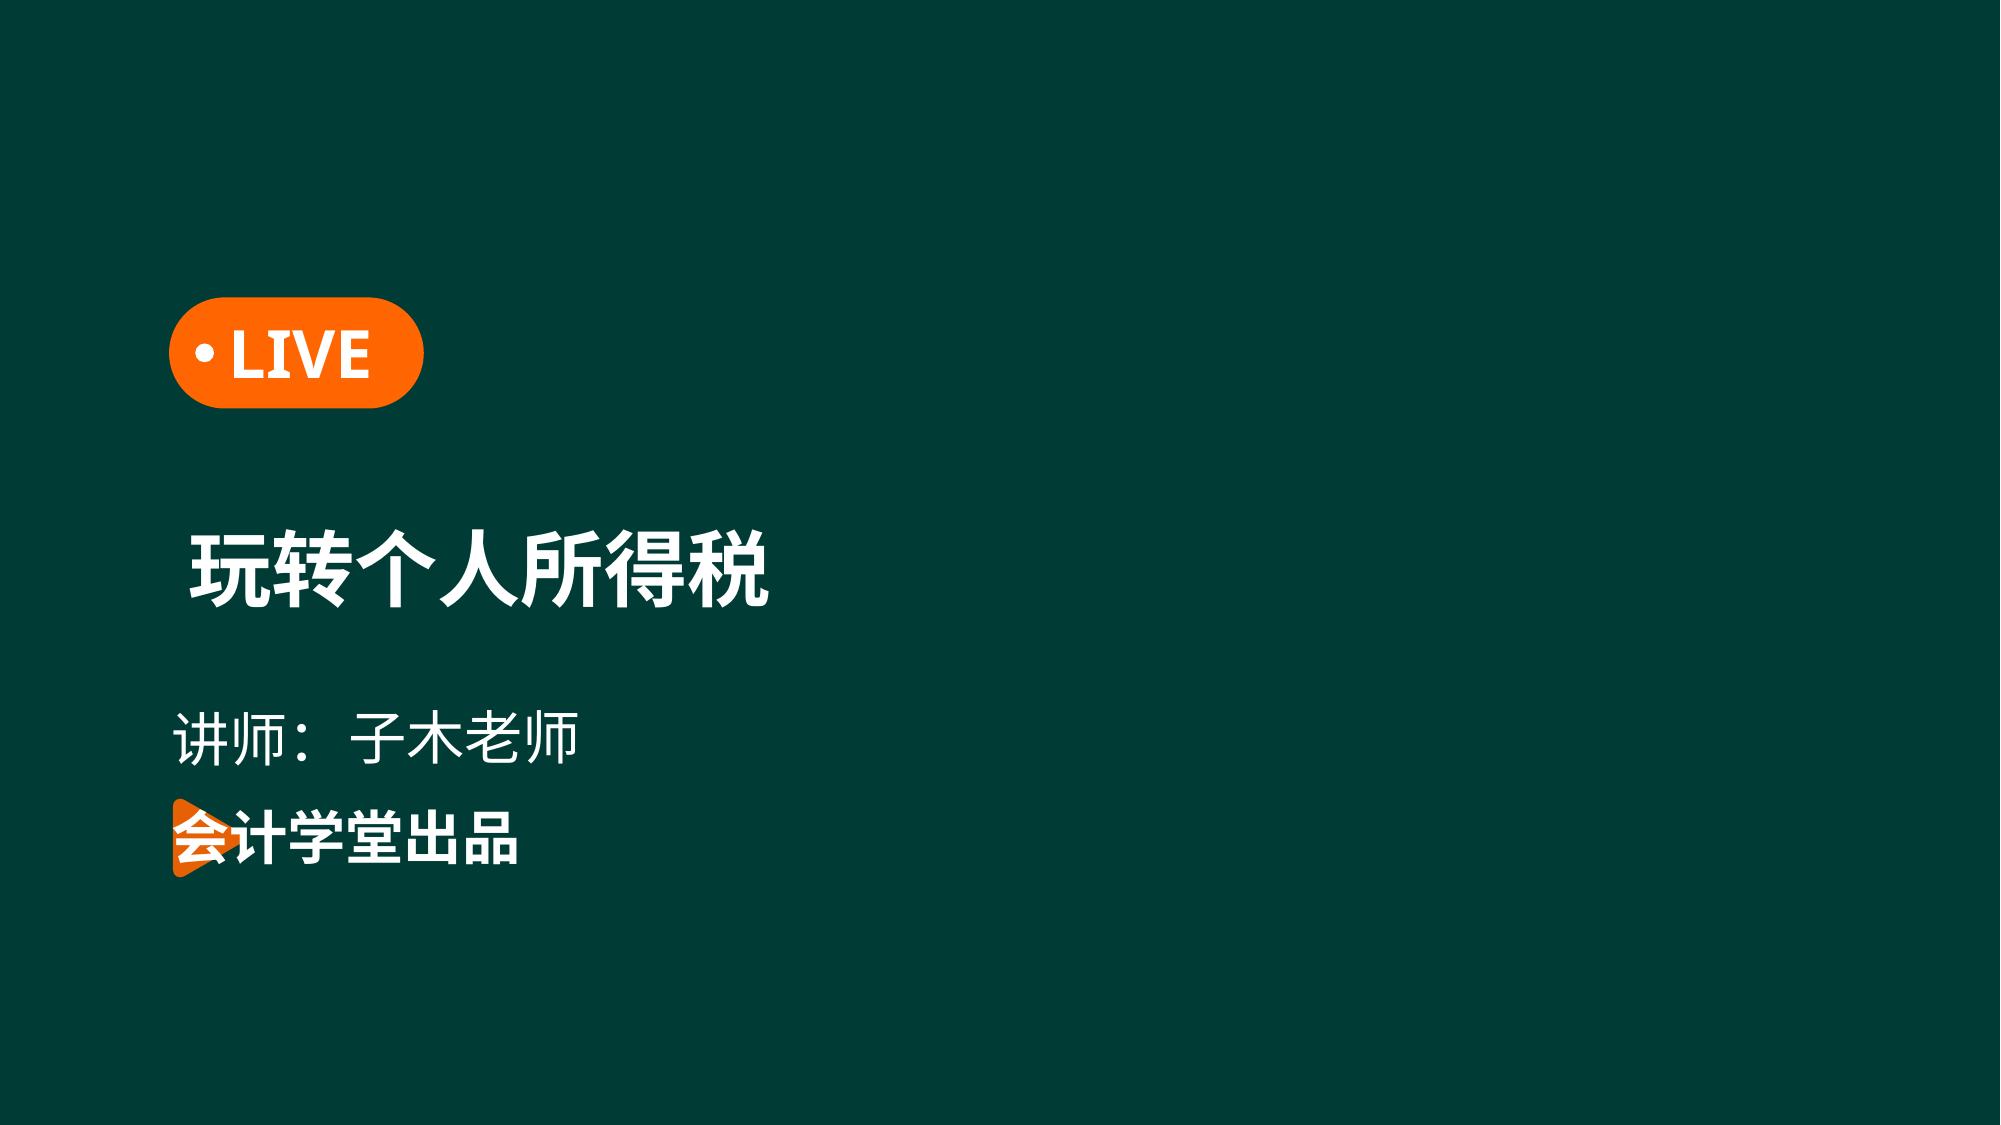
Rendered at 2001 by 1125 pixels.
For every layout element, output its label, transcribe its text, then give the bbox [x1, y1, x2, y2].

title 玩转个人所得税 [173, 478, 1863, 647]
list 子木老师 [333, 693, 695, 788]
